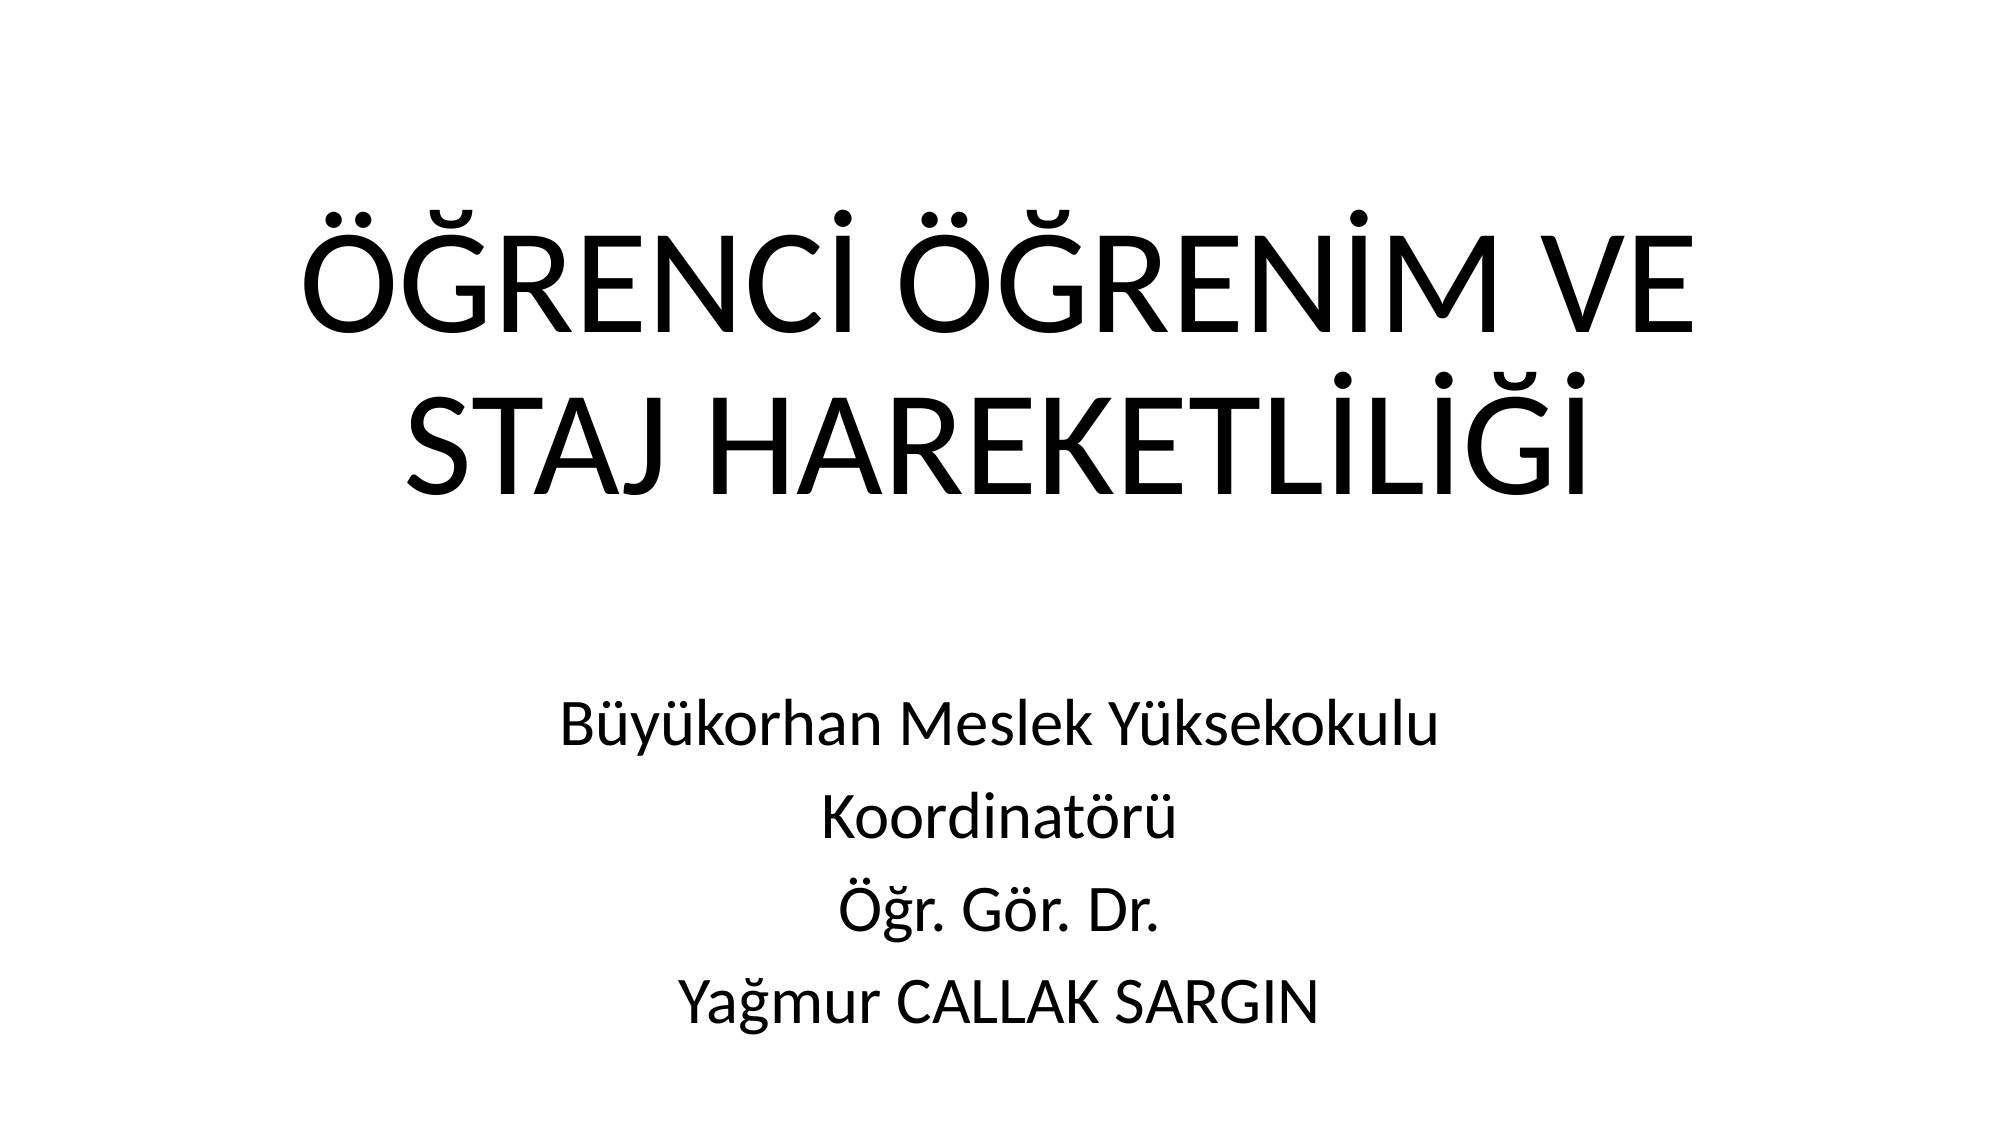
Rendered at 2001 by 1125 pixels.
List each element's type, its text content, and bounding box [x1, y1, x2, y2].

title ÖĞRENCİ ÖĞRENİM VE STAJ HAREKETLİLİĞİ [249, 142, 1750, 535]
subtitle Büyükorhan Meslek Yüksekokulu Koordinatörü Öğr. Gör. Dr. Yağmur CALLAK SARGIN [249, 680, 1750, 1057]
